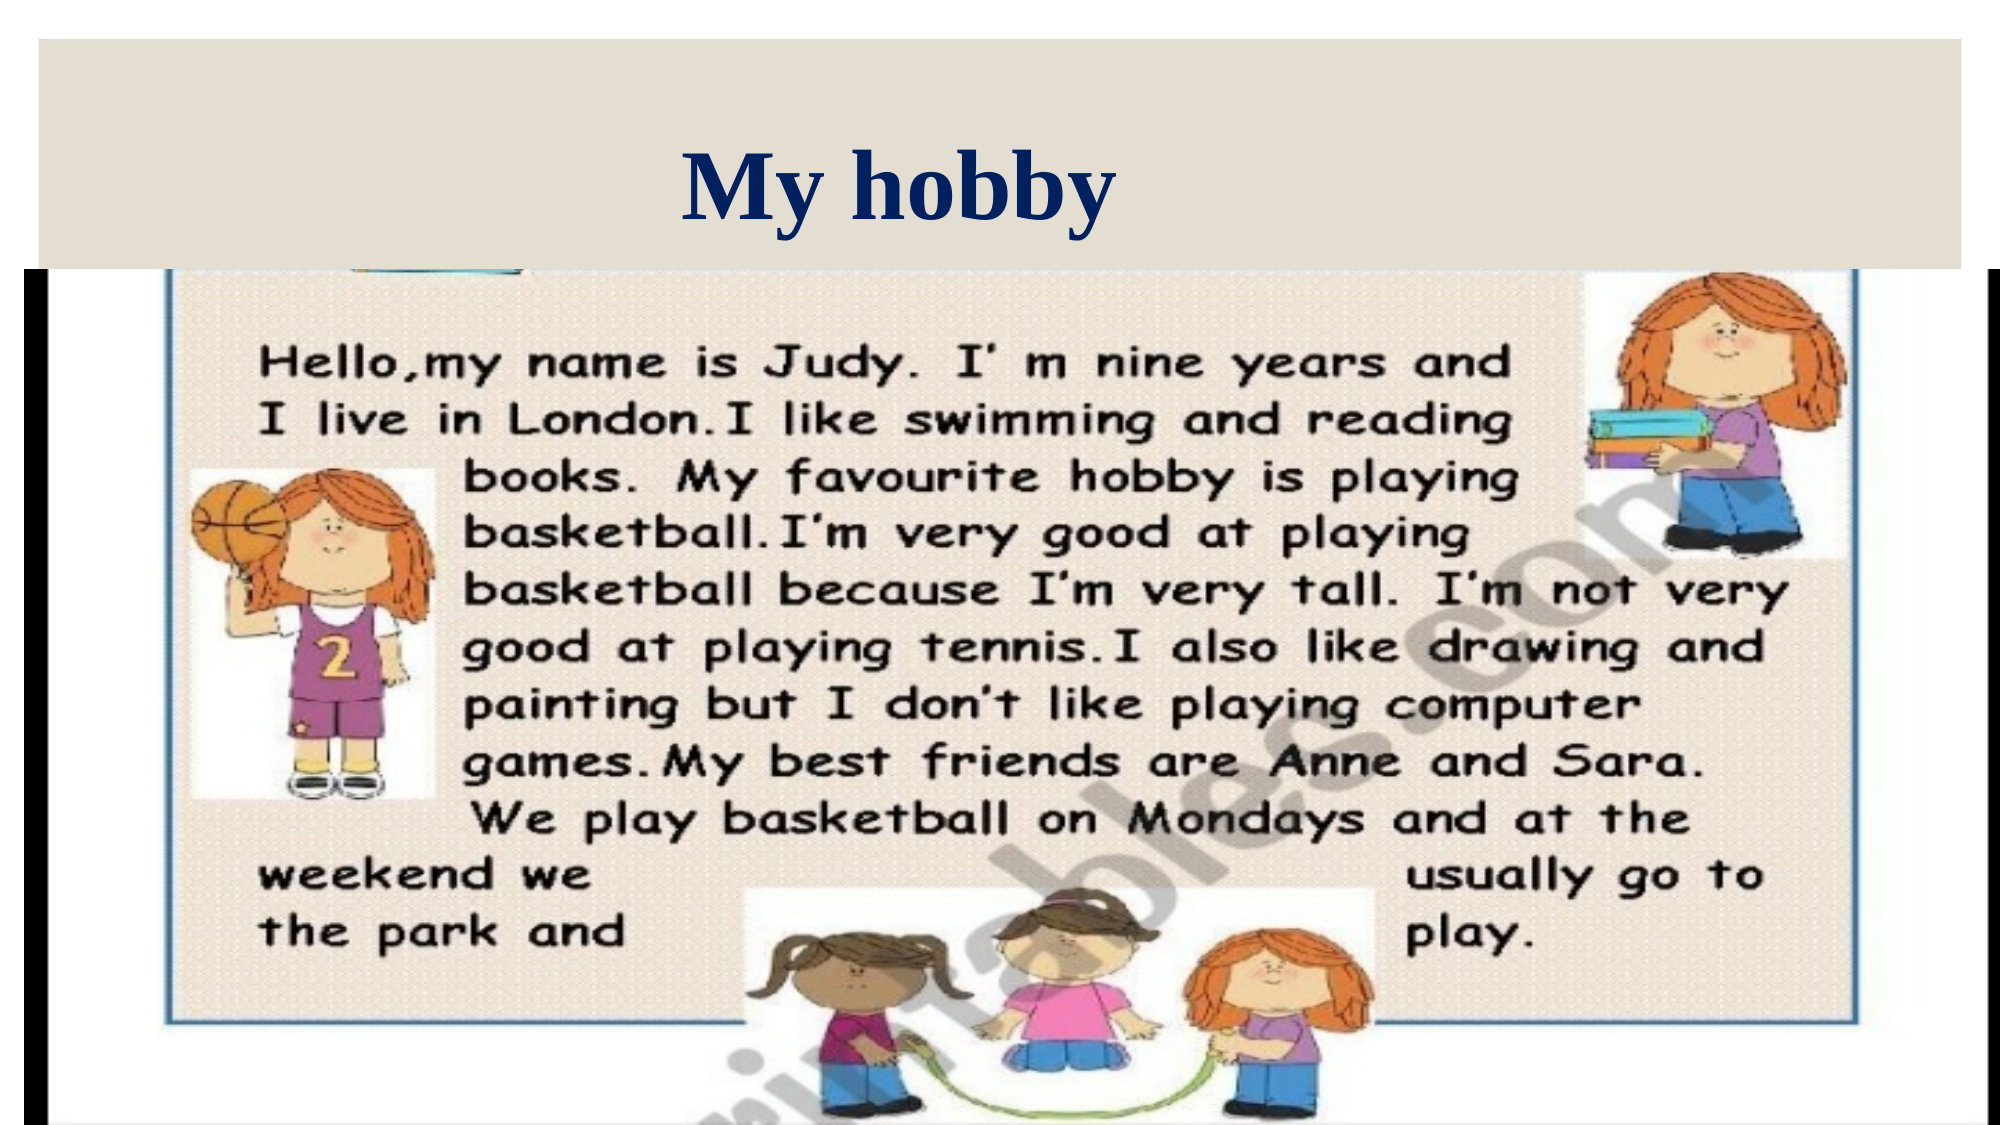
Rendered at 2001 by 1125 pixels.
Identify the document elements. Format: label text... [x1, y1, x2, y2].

title My hobby [666, 105, 1825, 264]
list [24, 269, 2000, 1125]
